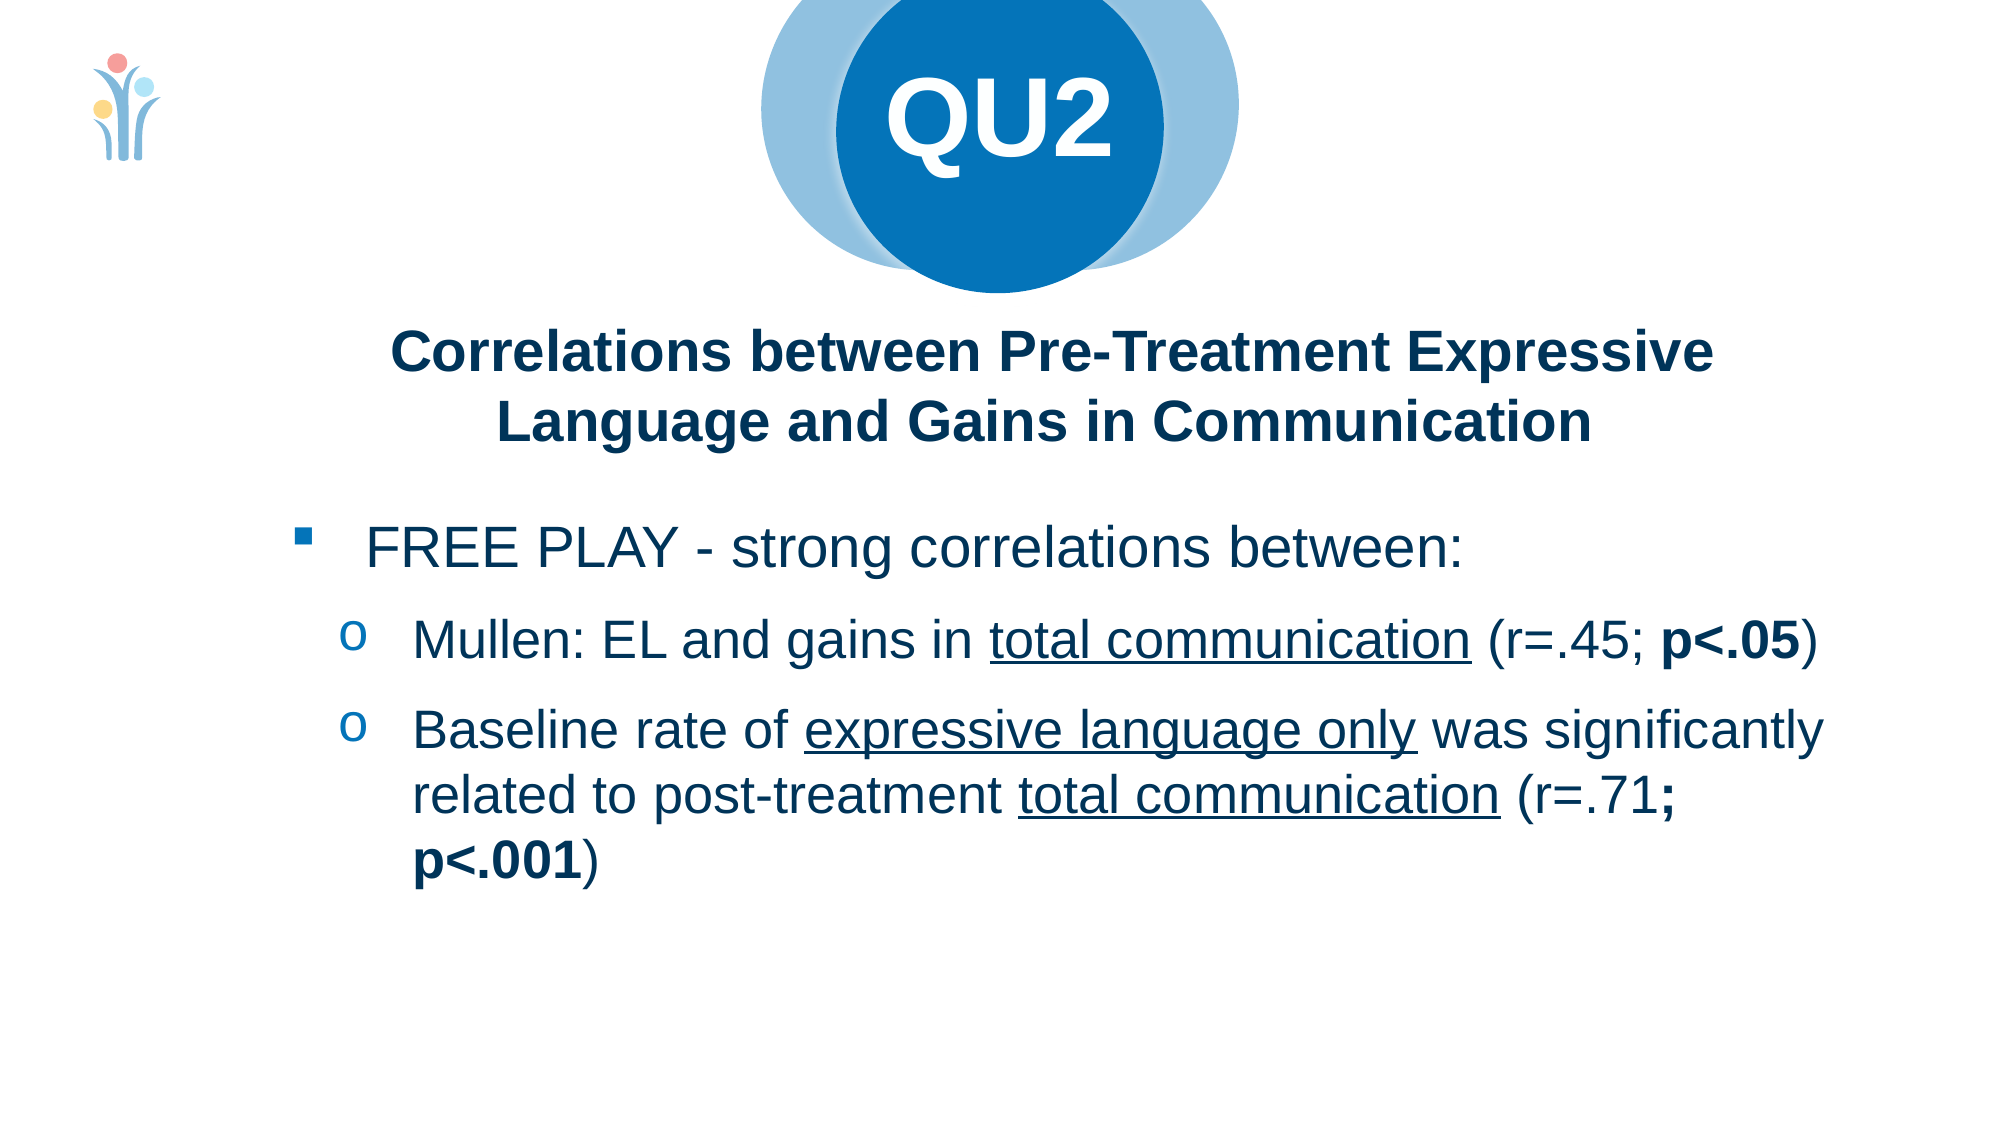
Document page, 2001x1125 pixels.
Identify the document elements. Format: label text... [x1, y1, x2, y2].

title Correlations between Pre-Treatment Expressive Language and Gains in Communication [324, 210, 1782, 461]
list QU2 [849, 12, 1150, 210]
list FREE PLAY - strong correlations between: Mullen: EL and gains in total communication (r=.45; p<.05) Baseline rate of expressive language only was significantly related to post-treatment total communication (r=.71; p<.001) [275, 501, 1866, 1079]
